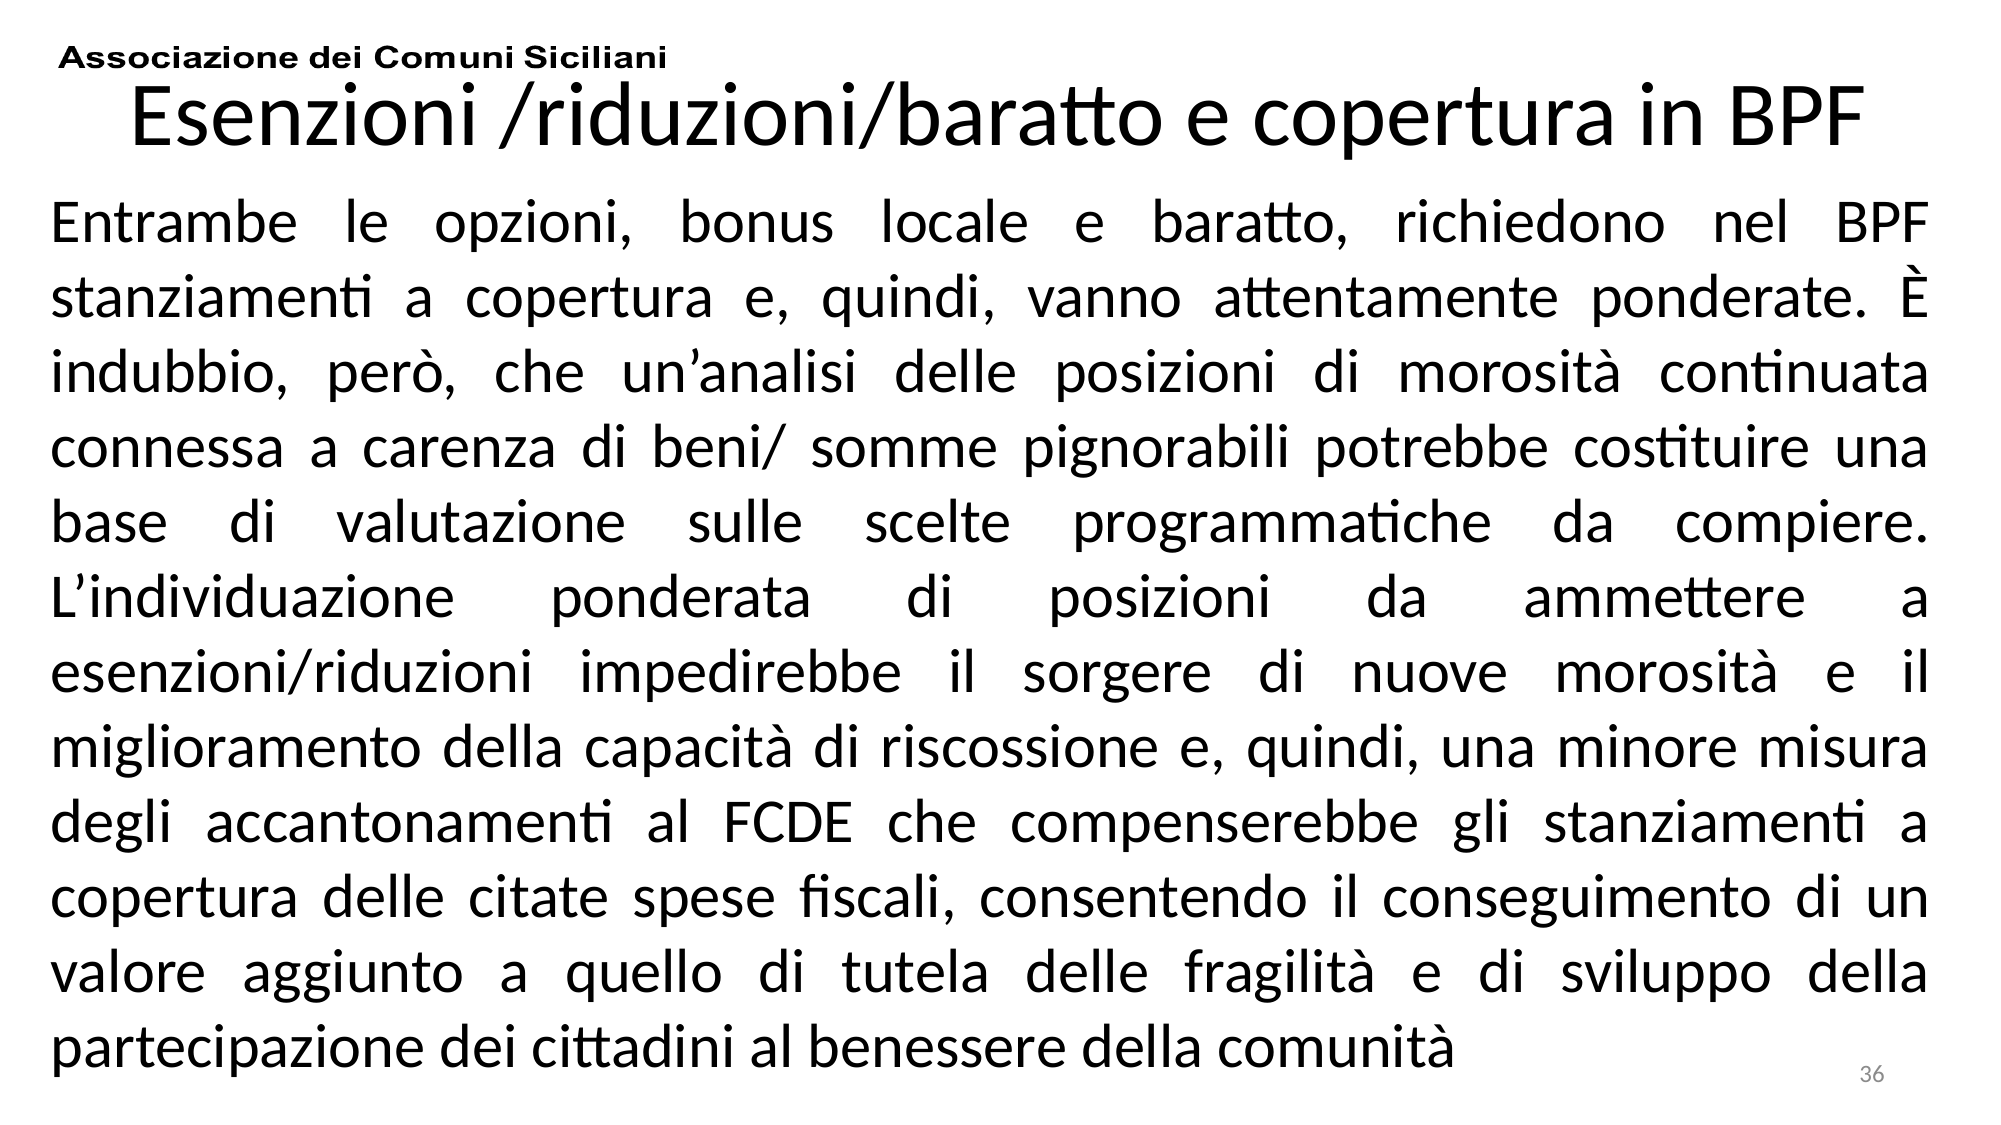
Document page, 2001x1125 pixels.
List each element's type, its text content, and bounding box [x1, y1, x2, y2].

slide_number 36 [1433, 1042, 1900, 1103]
picture [35, 28, 692, 93]
list Entrambe le opzioni, bonus locale e baratto, richiedono nel BPF stanziamenti a copertura e, quindi, vanno attentamente ponderate. È indubbio, però, che un’analisi delle posizioni di morosità continuata connessa a carenza di beni/ somme pignorabili potrebbe costituire una base di valutazione sulle scelte programmatiche da compiere. L’individuazione ponderata di posizioni da ammettere a esenzioni/riduzioni impedirebbe il sorgere di nuove morosità e il miglioramento della capacità di riscossione e, quindi, una minore misura degli accantonamenti al FCDE che compenserebbe gli stanziamenti a copertura delle citate spese fiscali, consentendo il conseguimento di un valore aggiunto a quello di tutela delle fragilità e di sviluppo della partecipazione dei cittadini al benessere della comunità [35, 172, 1948, 1061]
title Esenzioni /riduzioni/baratto e copertura in BPF [99, 45, 1900, 172]
